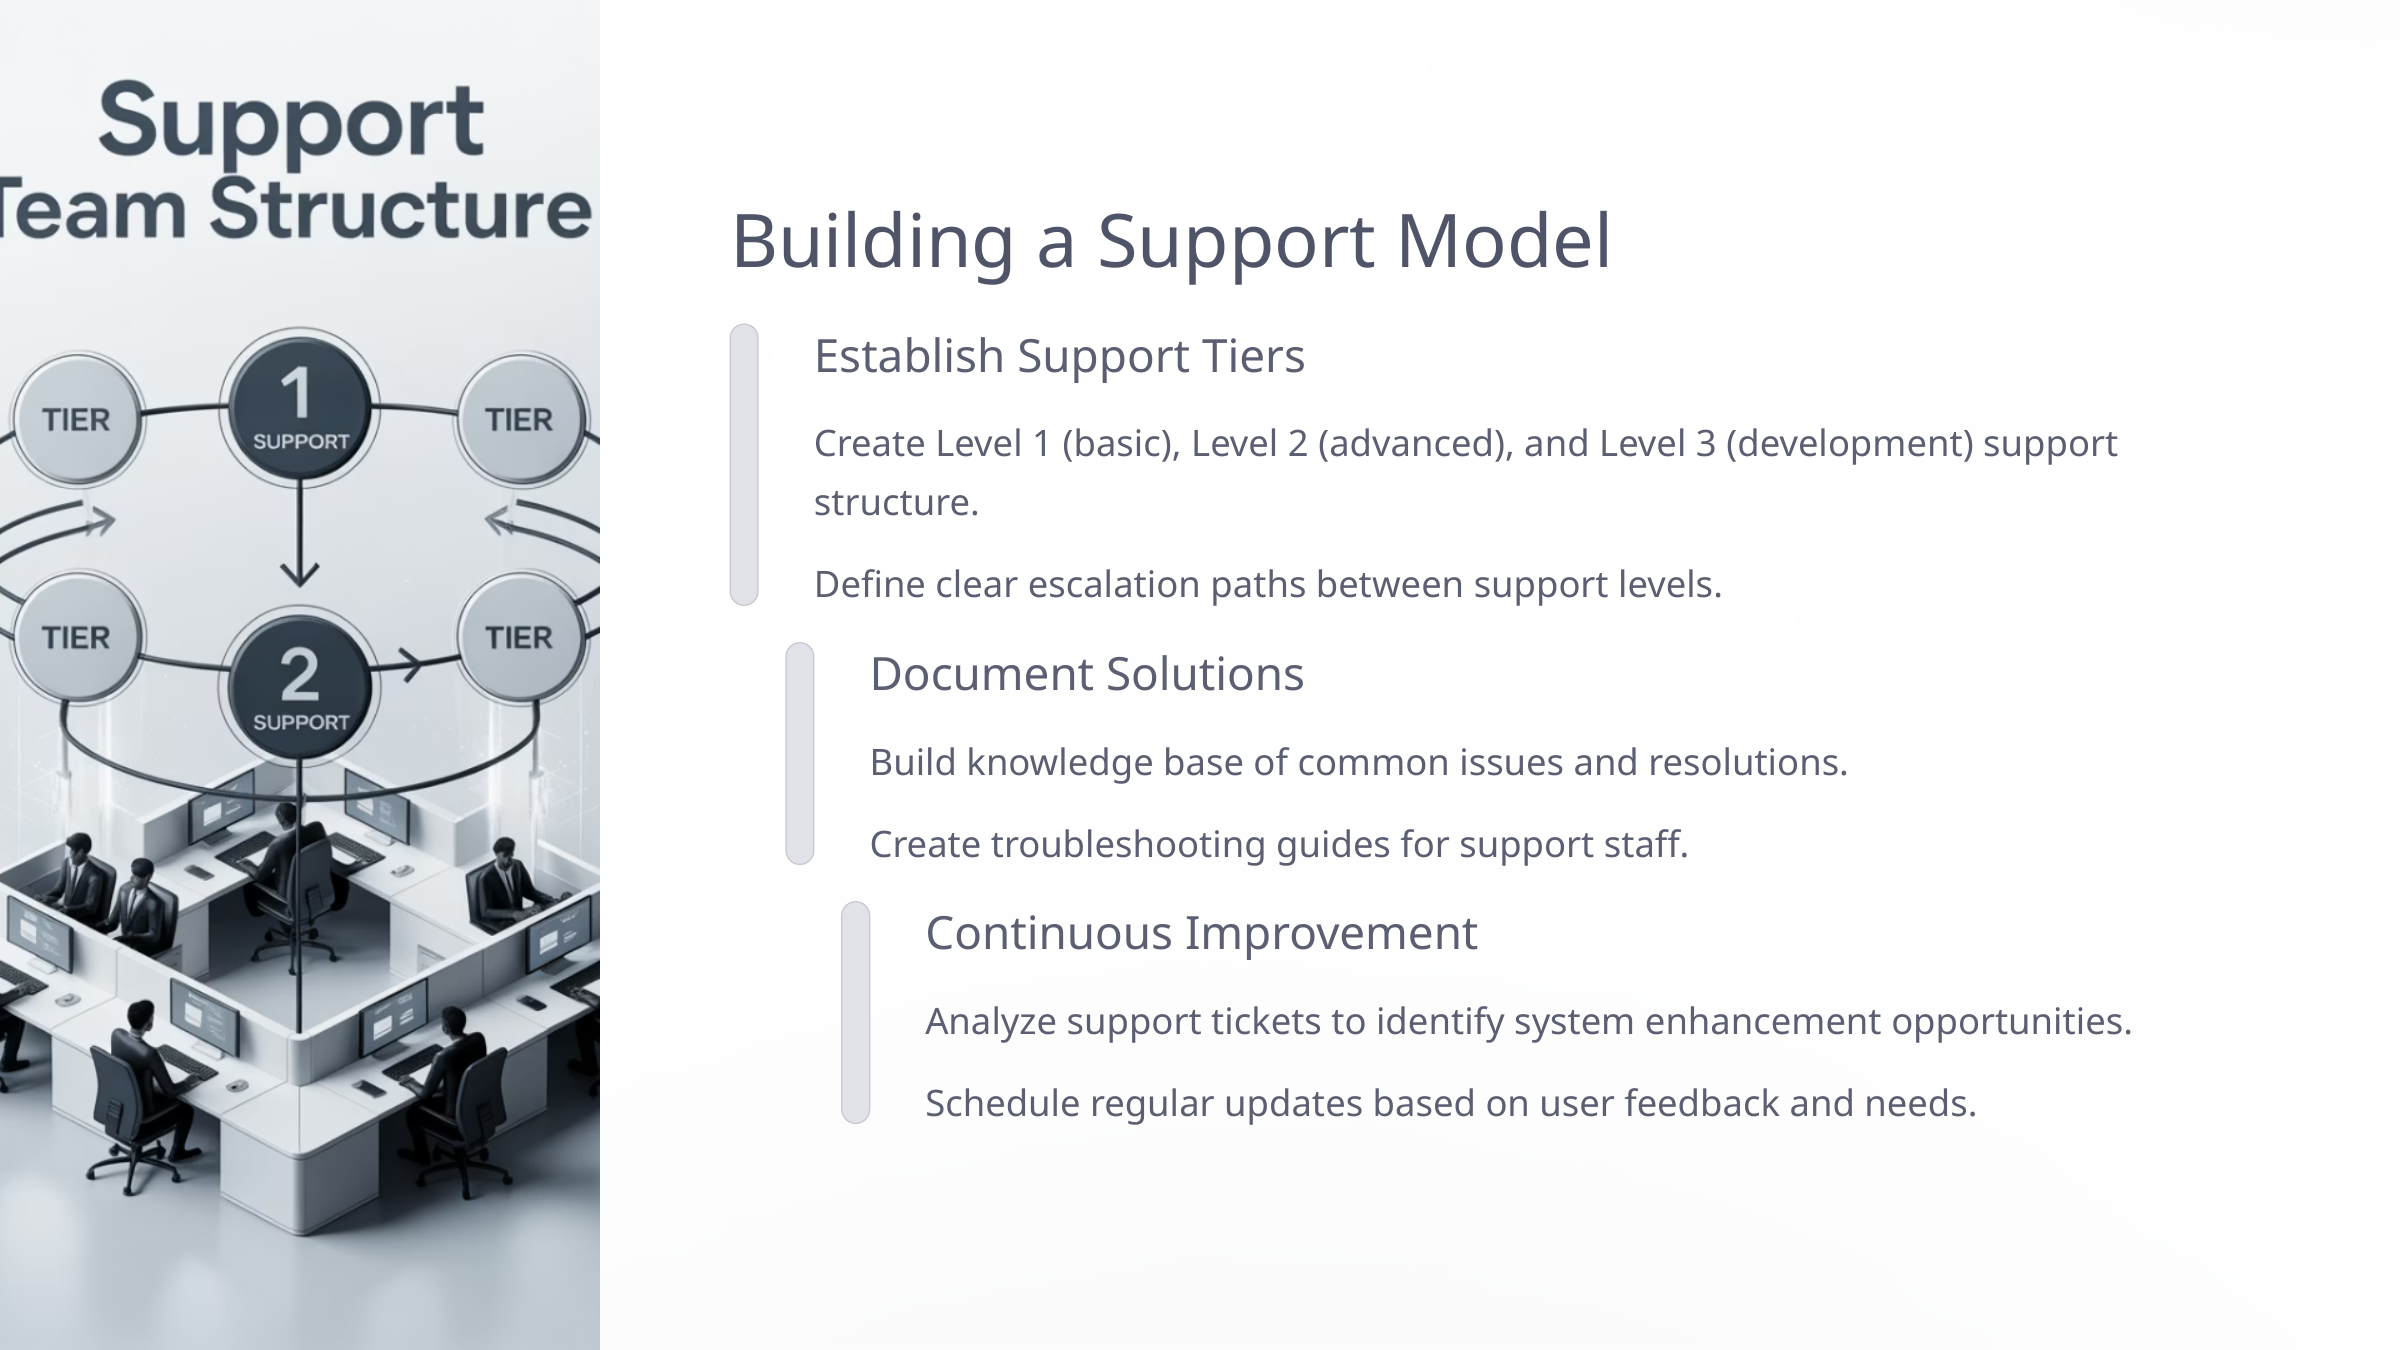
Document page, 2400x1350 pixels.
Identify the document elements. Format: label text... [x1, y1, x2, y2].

text_box [730, 324, 759, 606]
text_box [785, 642, 814, 865]
text_box Building a Support Model [730, 189, 1612, 283]
text_box Define clear escalation paths between support levels. [813, 545, 2270, 606]
text_box Build knowledge base of common issues and resolutions. [869, 723, 2270, 783]
text_box Continuous Improvement [925, 901, 1487, 960]
text_box Document Solutions [869, 642, 1335, 701]
text_box Analyze support tickets to identify system enhancement opportunities. [925, 982, 2270, 1042]
text_box Create Level 1 (basic), Level 2 (advanced), and Level 3 (development) support structure. [813, 404, 2270, 524]
text_box Schedule regular updates based on user feedback and needs. [925, 1063, 2270, 1124]
text_box [841, 901, 870, 1124]
text_box Establish Support Tiers [813, 324, 1323, 383]
text_box Create troubleshooting guides for support staff. [869, 804, 2270, 865]
picture [0, 0, 600, 1350]
